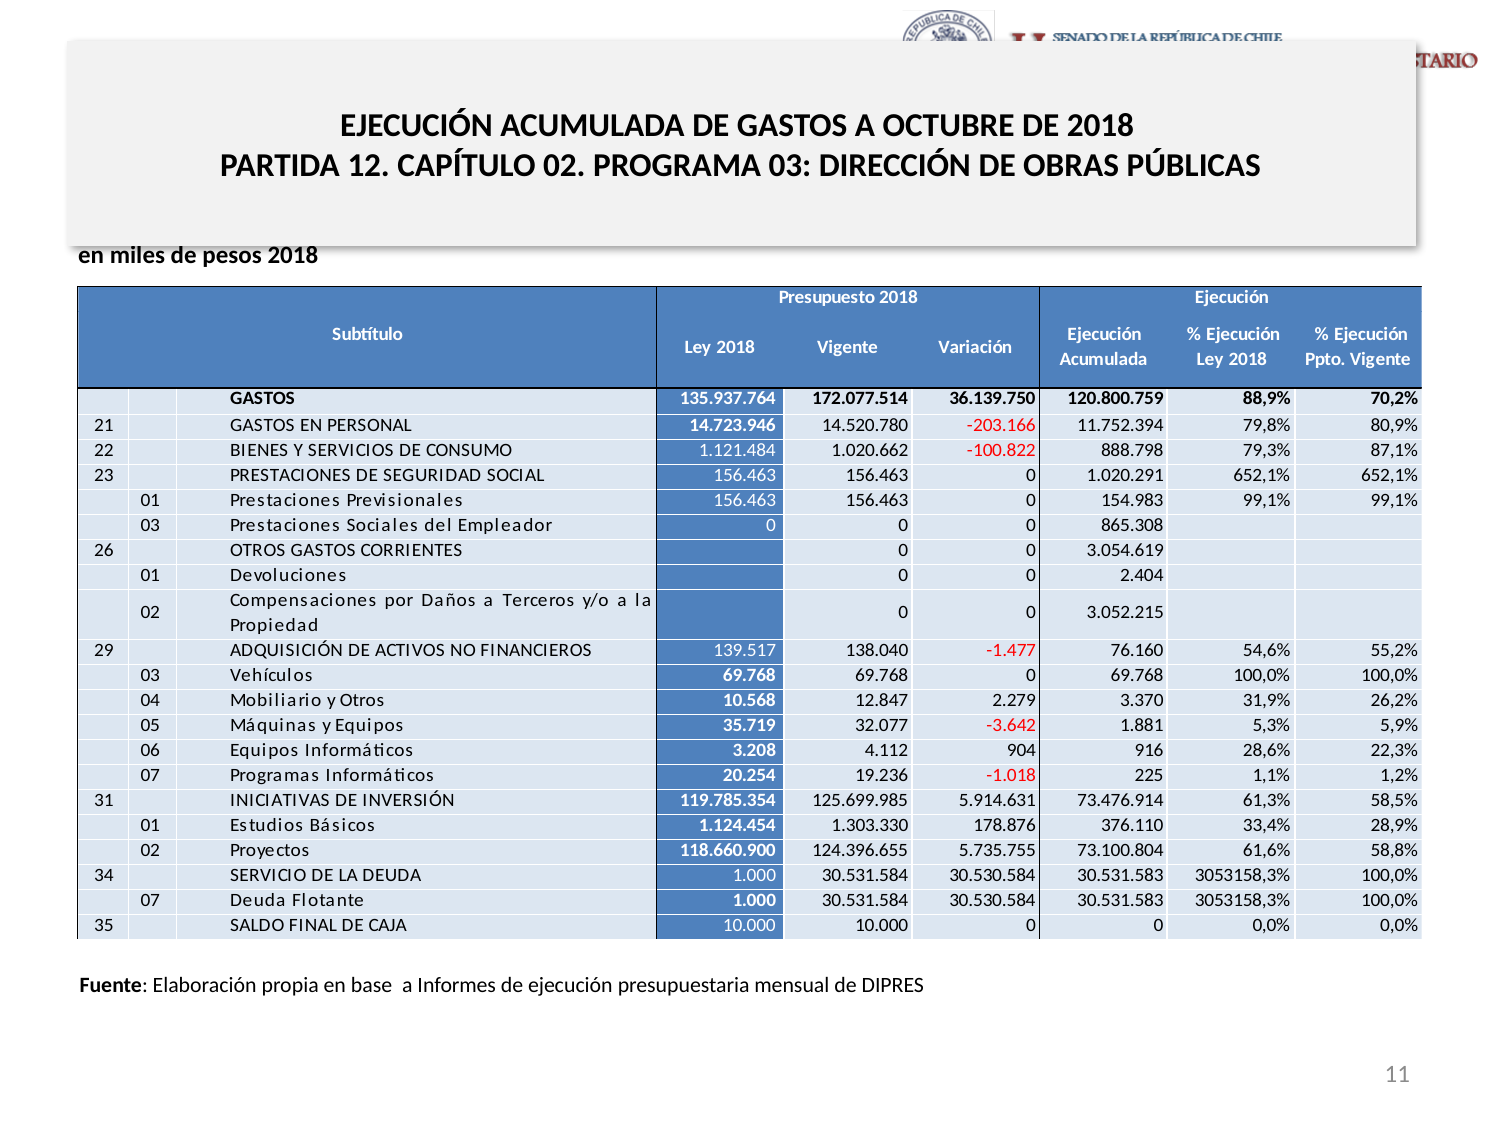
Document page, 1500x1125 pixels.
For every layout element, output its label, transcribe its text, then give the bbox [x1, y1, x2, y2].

title EJECUCIÓN ACUMULADA DE GASTOS A OCTUBRE DE 2018 PARTIDA 12. CAPÍTULO 02. PROGRAMA 03: DIRECCIÓN DE OBRAS PÚBLICAS [67, 41, 1415, 246]
picture [902, 6, 1500, 120]
footer Fuente: Elaboración propia en base a Informes de ejecución presupuestaria mensual de DIPRES [64, 963, 1444, 1024]
slide_number 11 [1074, 1042, 1425, 1103]
text_box en miles de pesos 2018 [63, 231, 1414, 291]
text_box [76, 285, 1424, 941]
